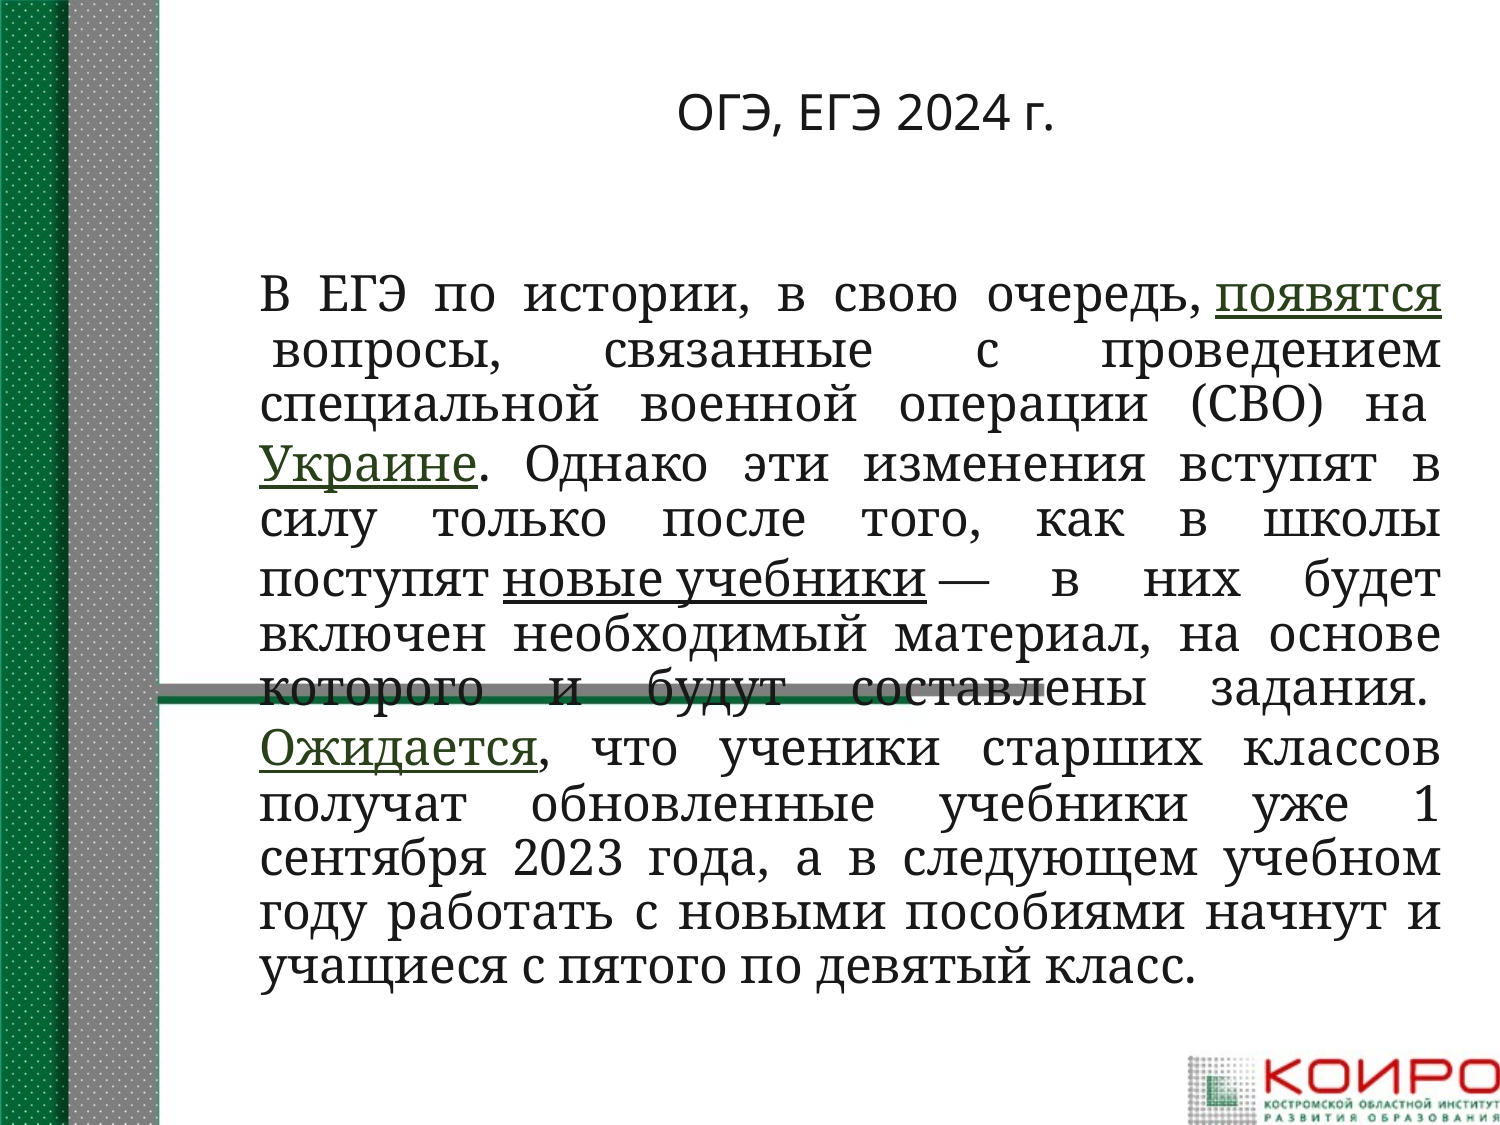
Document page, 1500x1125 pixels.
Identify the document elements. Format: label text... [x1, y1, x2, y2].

subtitle В ЕГЭ по истории, в свою очередь, появятся вопросы, связанные с проведением специальной военной операции (СВО) на Украине. Однако эти изменения вступят в силу только после того, как в школы поступят новые учебники — в них будет включен необходимый материал, на основе которого и будут составлены задания. Ожидается, что ученики старших классов получат обновленные учебники уже 1 сентября 2023 года, а в следующем учебном году работать с новыми пособиями начнут и учащиеся с пятого по девятый класс. [244, 254, 1458, 1005]
picture [0, 0, 1500, 1125]
title ОГЭ, ЕГЭ 2024 г. [275, 54, 1458, 149]
